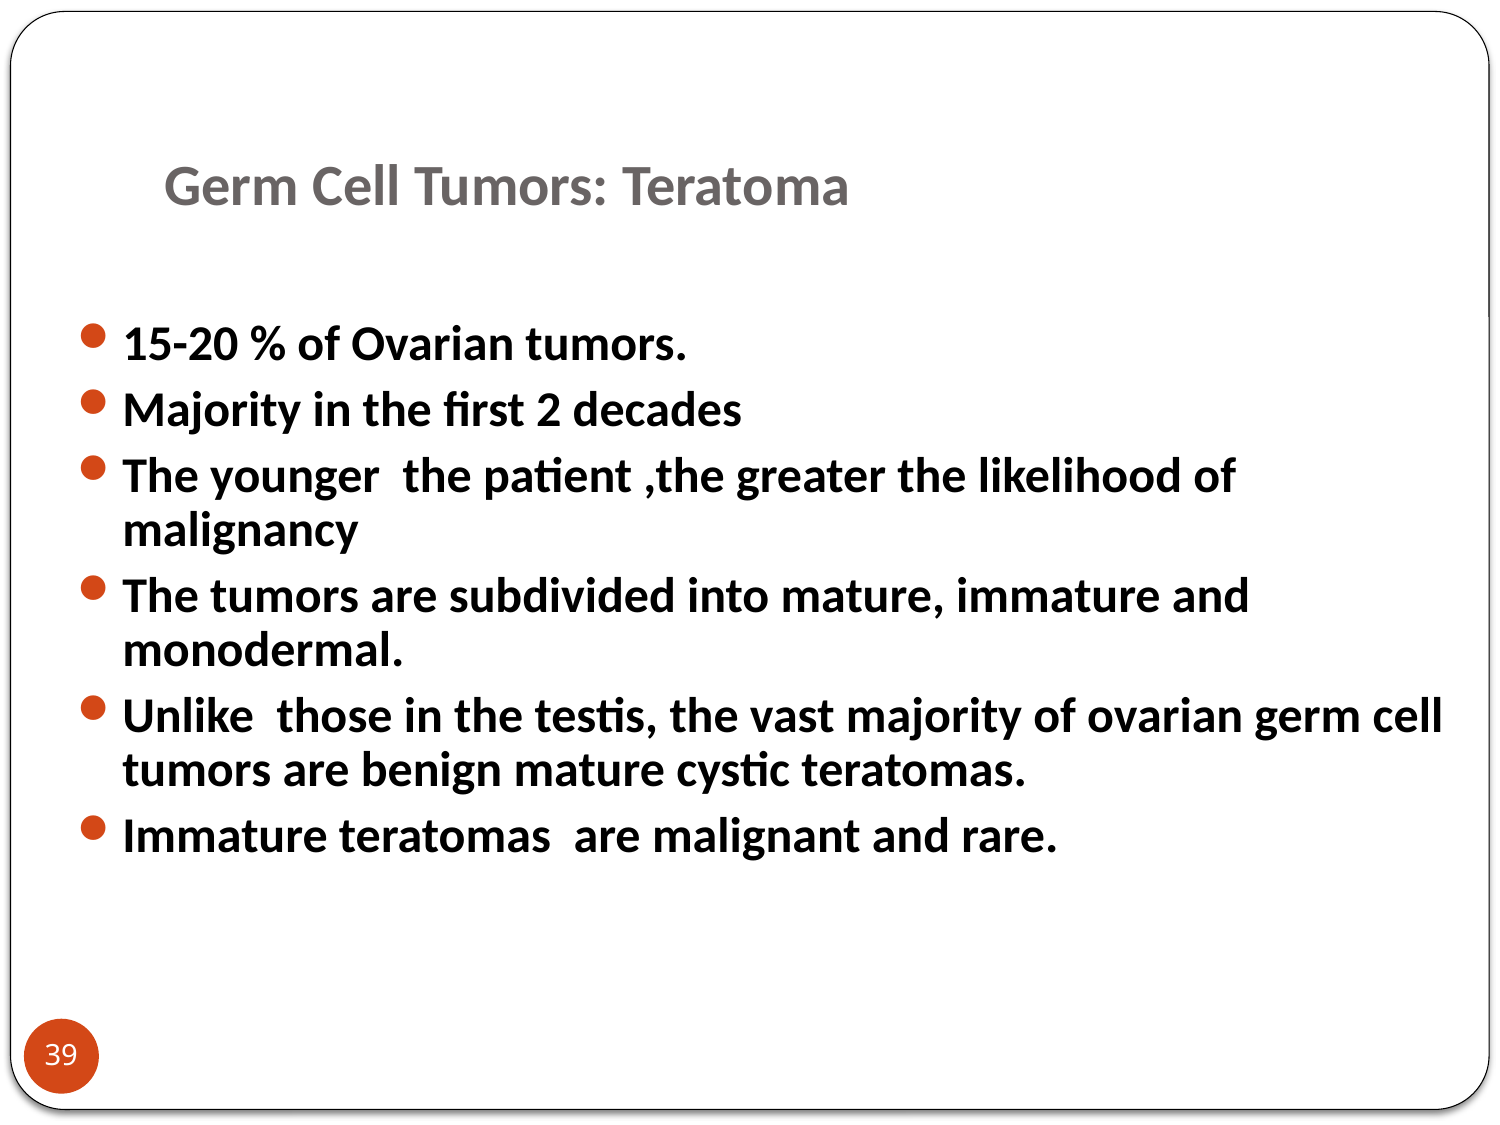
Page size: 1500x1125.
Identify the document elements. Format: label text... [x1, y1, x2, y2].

title Germ Cell Tumors: Teratoma [150, 45, 1425, 233]
slide_number 39 [23, 1018, 62, 1094]
list 15-20 % of Ovarian tumors. Majority in the first 2 decades The younger the patient ,the greater the likelihood of malignancy The tumors are subdivided into mature, immature and monodermal. Unlike those in the testis, the vast majority of ovarian germ cell tumors are benign mature cystic teratomas. Immature teratomas are malignant and rare. [62, 237, 1463, 1100]
